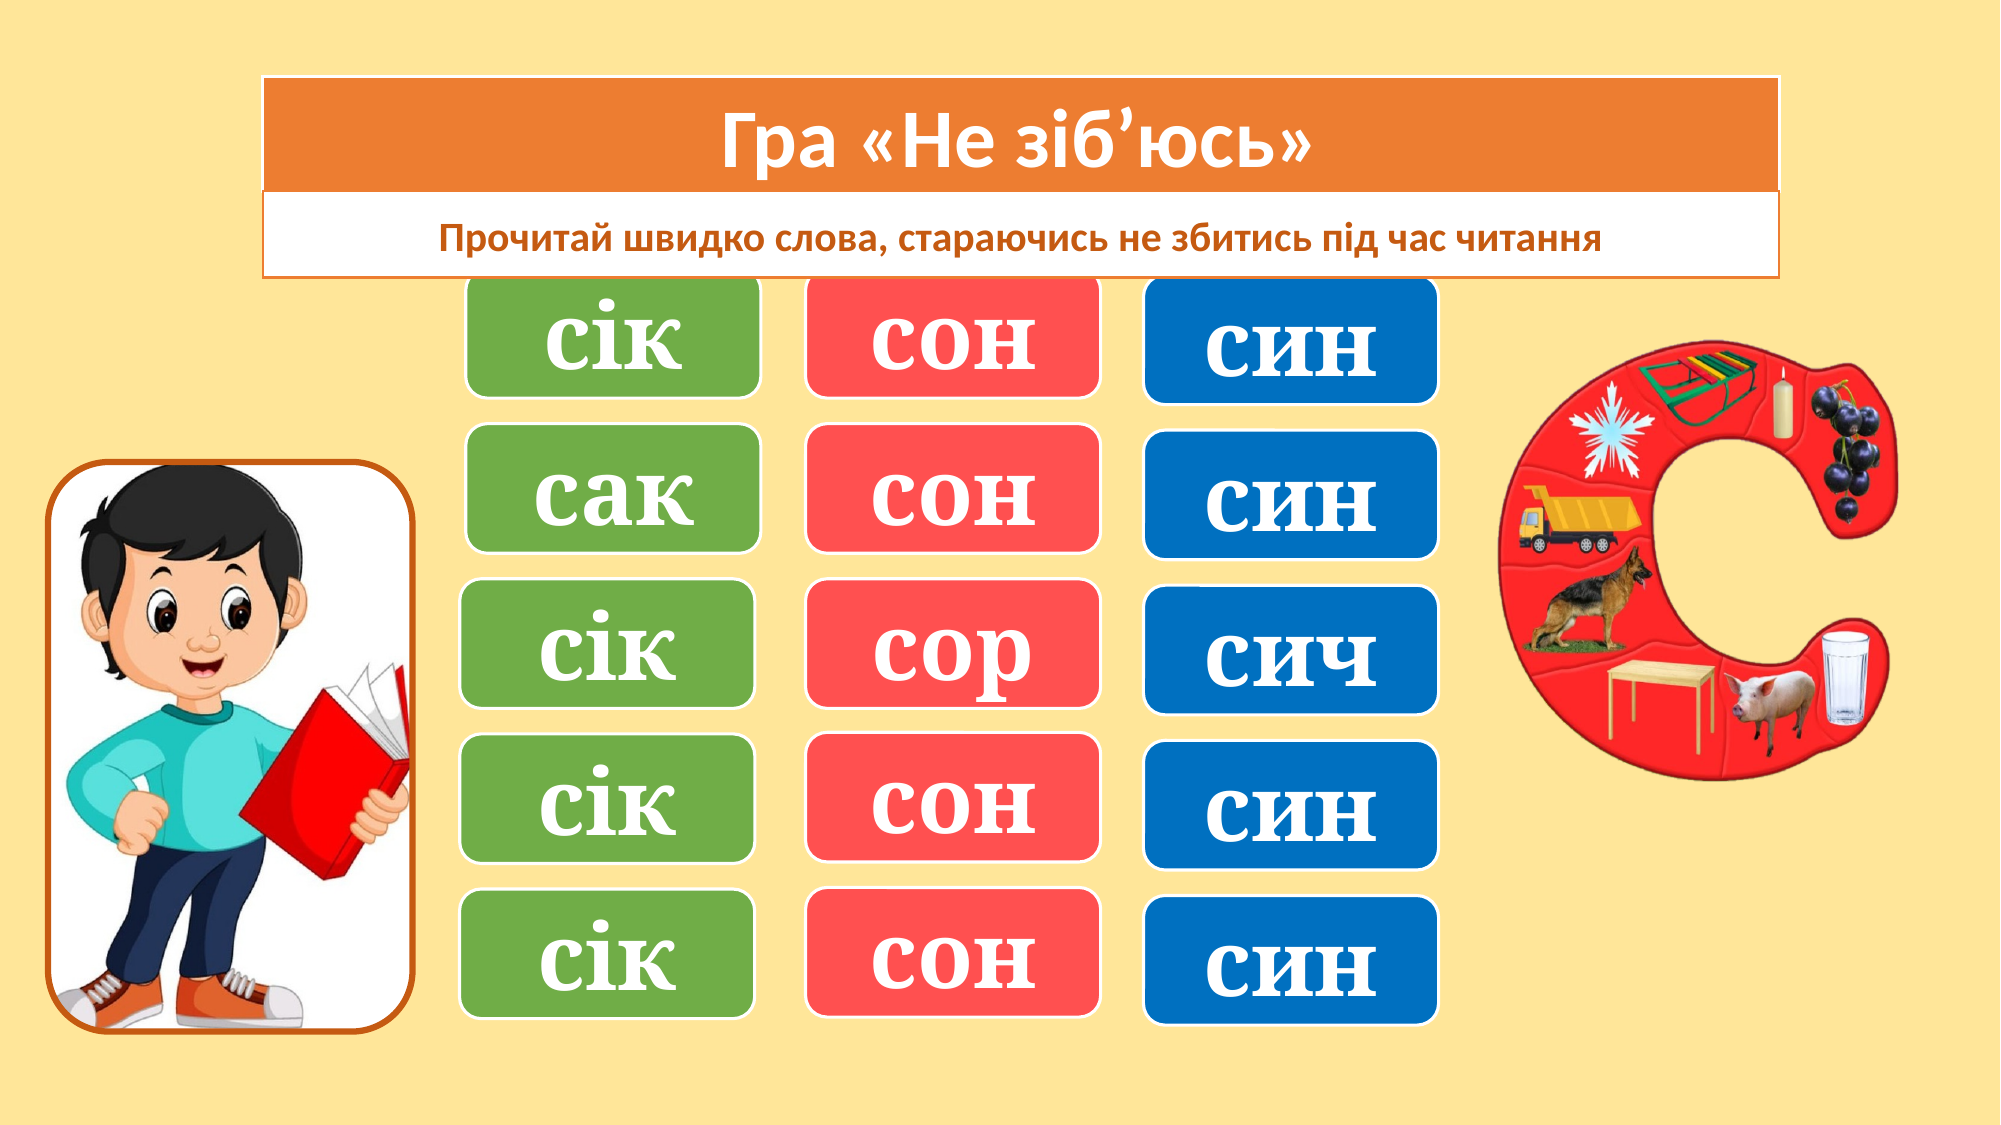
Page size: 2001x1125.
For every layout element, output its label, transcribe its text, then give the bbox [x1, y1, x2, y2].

picture [48, 461, 413, 1032]
text_box Прочитай швидко слова, стараючись не збитись під час читання [262, 190, 1780, 279]
text_box сон [804, 731, 1102, 863]
text_box сік [458, 577, 757, 710]
text_box сік [464, 279, 763, 400]
text_box сор [804, 578, 1102, 709]
text_box син [1142, 894, 1440, 1026]
text_box сік [458, 732, 757, 866]
text_box сік [457, 887, 757, 1021]
text_box сон [804, 886, 1102, 1018]
text_box сон [804, 423, 1102, 554]
text_box сон [804, 279, 1102, 399]
text_box сич [1142, 584, 1440, 716]
text_box Гра «Не зіб’юсь» [261, 75, 1781, 193]
picture [1497, 339, 1899, 782]
text_box син [1142, 279, 1440, 406]
text_box син [1142, 739, 1440, 871]
text_box син [1142, 429, 1440, 561]
text_box сак [464, 422, 763, 555]
